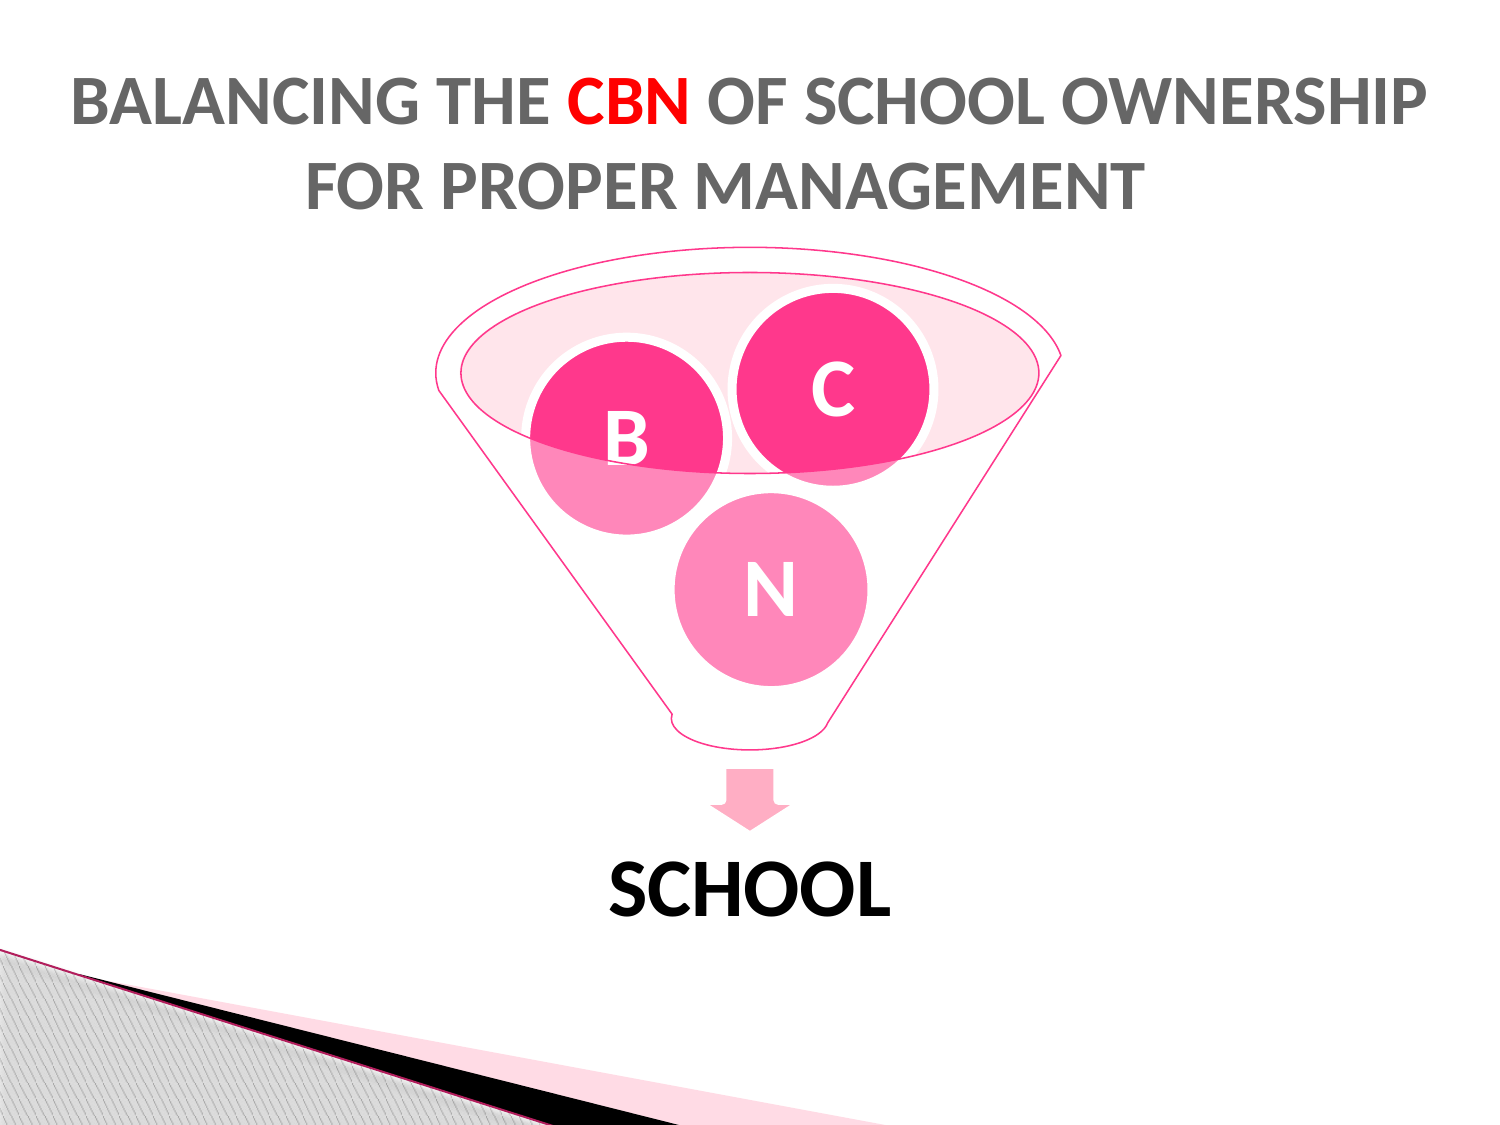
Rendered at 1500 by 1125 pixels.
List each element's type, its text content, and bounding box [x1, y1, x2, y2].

title BALANCING THE CBN OF SCHOOL OWNERSHIP FOR PROPER MANAGEMENT [46, 45, 1454, 233]
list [74, 242, 1426, 962]
